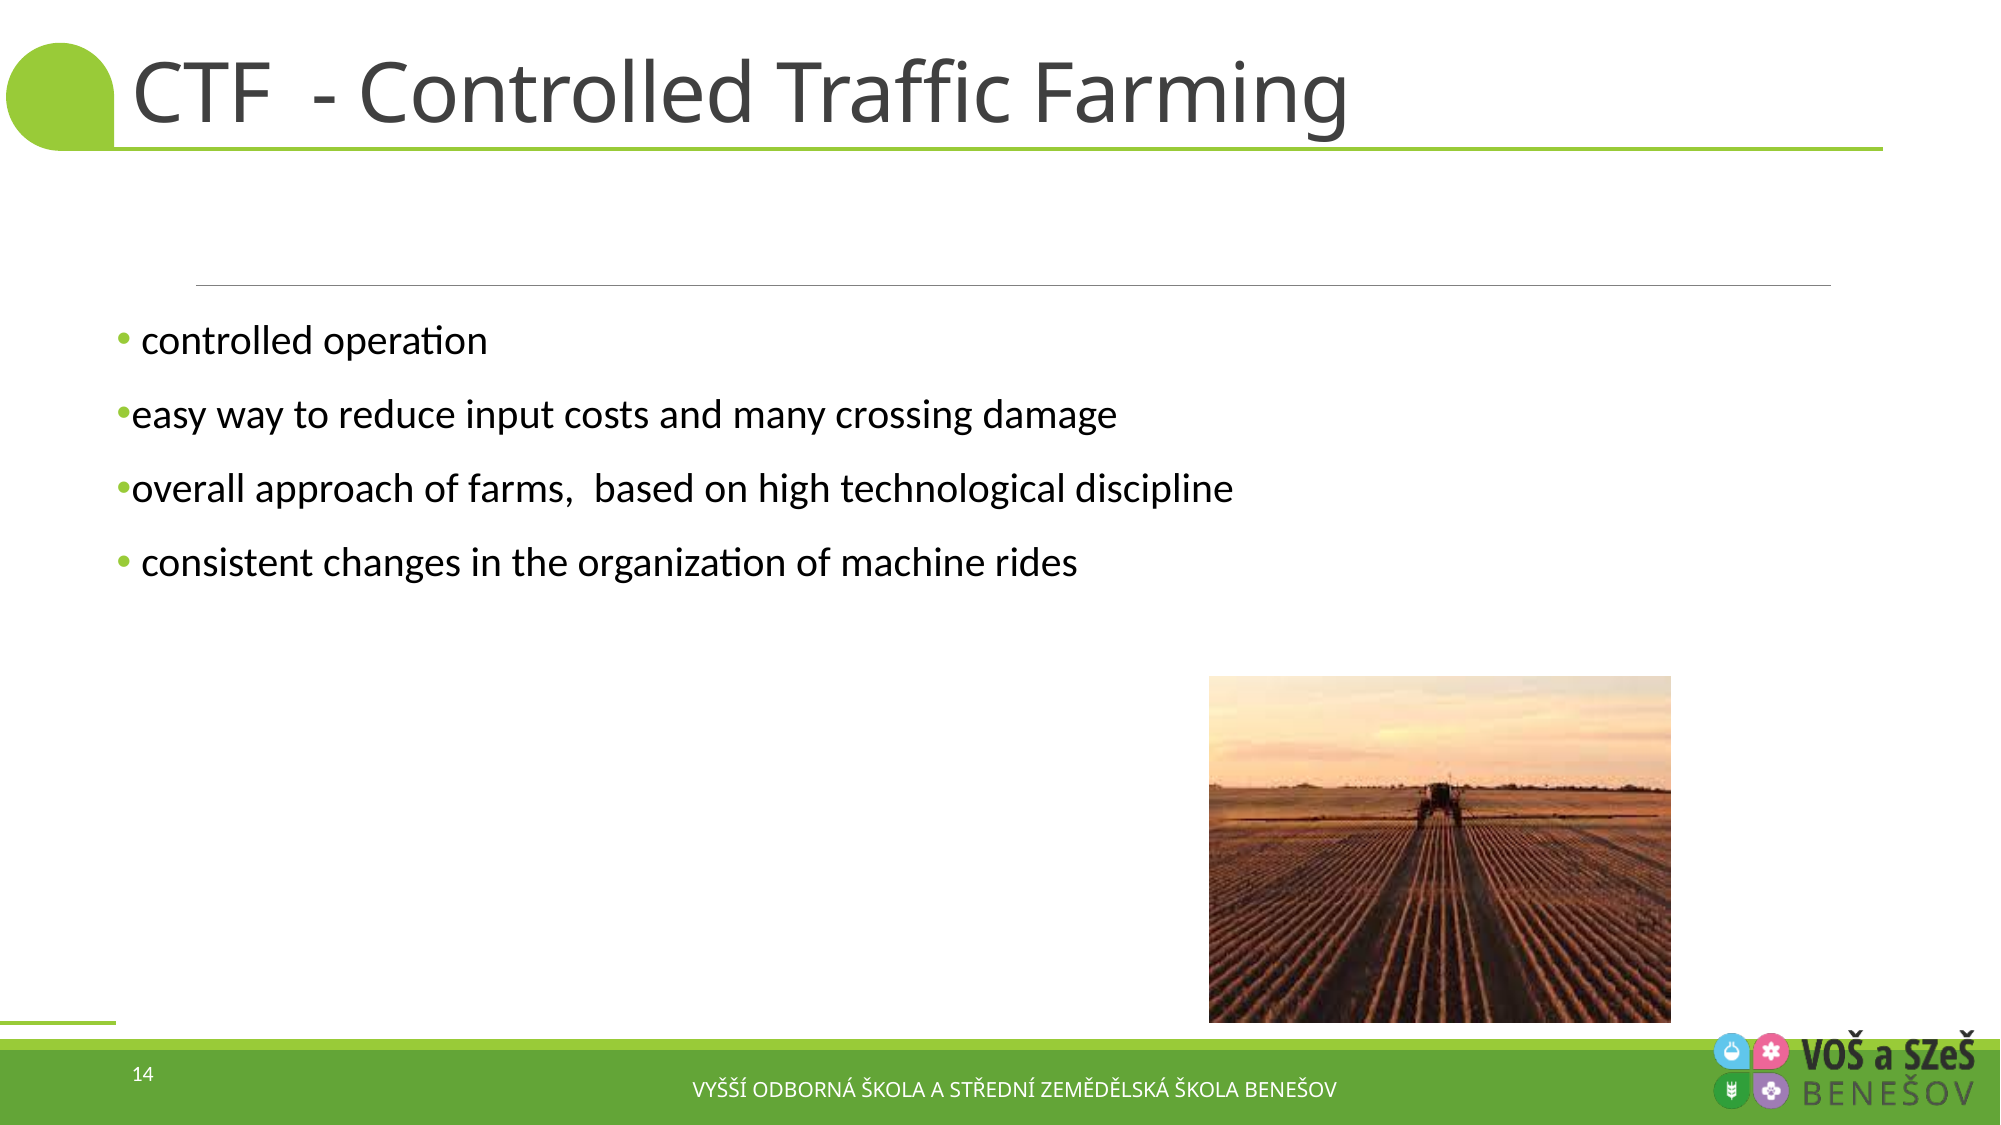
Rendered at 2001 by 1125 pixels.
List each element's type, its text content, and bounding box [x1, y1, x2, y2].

footer Vyšší odborná škola a Střední zemědělská škola Benešov [587, 1076, 1413, 1103]
title CTF - Controlled Traffic Farming [116, 71, 1884, 147]
picture [1683, 1009, 2001, 1125]
picture [1208, 676, 1672, 1023]
list controlled operation easy way to reduce input costs and many crossing damage overall approach of farms, based on high technological discipline consistent changes in the organization of machine rides [116, 220, 1884, 1006]
slide_number 14 [116, 1042, 332, 1103]
